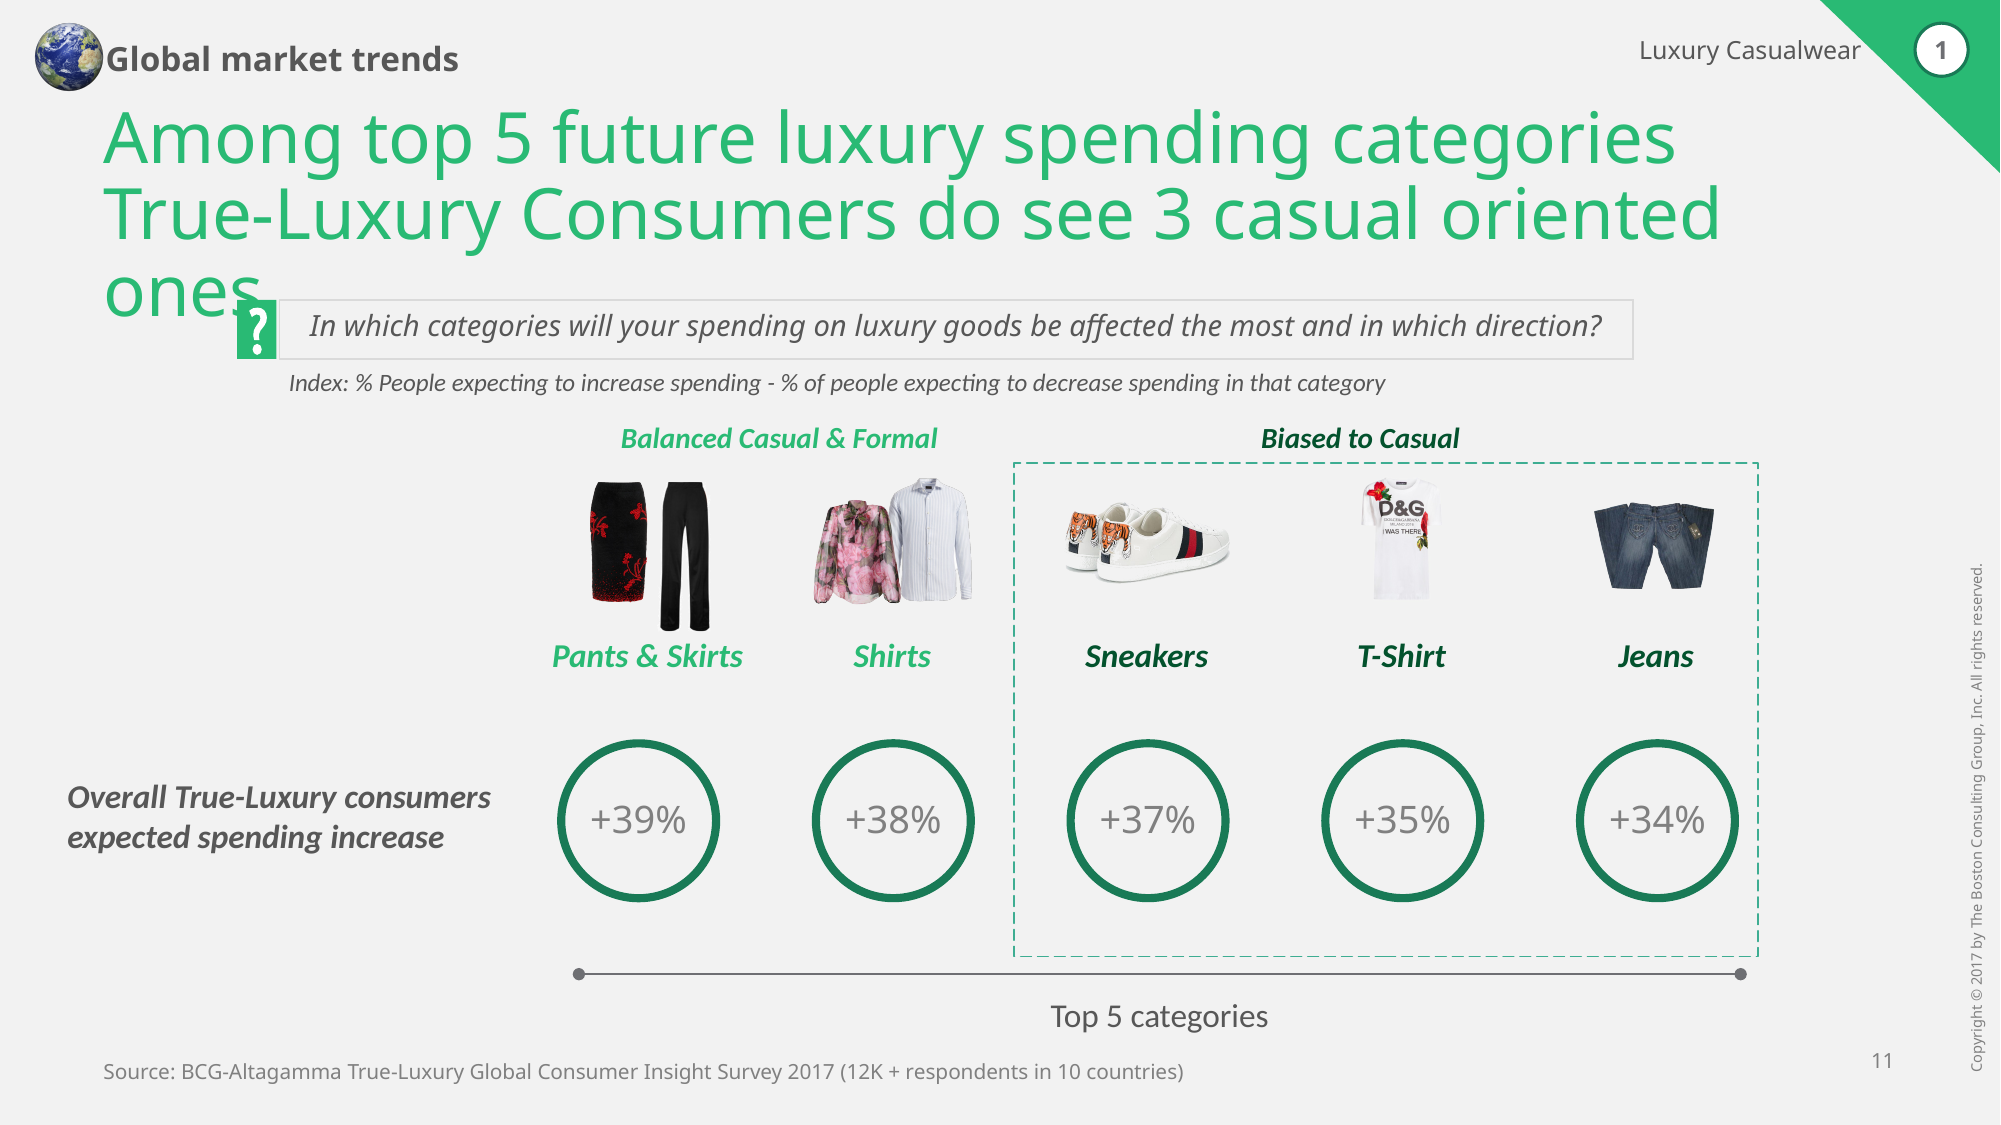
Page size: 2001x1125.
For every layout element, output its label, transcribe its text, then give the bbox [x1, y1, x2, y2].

text_box 1 [1927, 22, 1970, 78]
text_box [1819, 0, 2000, 174]
text_box Source: BCG-Altagamma True-Luxury Global Consumer Insight Survey 2017 (12K + respondents in 10 countries) [103, 1058, 1282, 1084]
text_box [236, 299, 1634, 360]
picture [1341, 462, 1462, 615]
picture [1594, 502, 1714, 590]
text_box Luxury Casualwear [1573, 9, 1927, 91]
picture [795, 463, 987, 620]
text_box Index: % People expecting to increase spending - % of people expecting to decrease spending in that category [274, 360, 1627, 404]
text_box [1013, 462, 1759, 958]
title Among top 5 future luxury spending categories True-Luxury Consumers do see 3 casual oriented ones [103, 102, 1795, 332]
text_box Overall True-Luxury consumers expected spending increase [52, 767, 569, 903]
picture [554, 479, 722, 636]
text_box Top 5 categories [1021, 986, 1299, 1042]
text_box +39% [560, 742, 717, 900]
text_box Shirts [786, 626, 998, 682]
text_box +38% [815, 742, 972, 900]
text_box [32, 21, 466, 92]
picture [1045, 406, 1249, 678]
text_box Pants & Skirts [531, 626, 764, 682]
text_box Balanced Casual & Formal [582, 412, 976, 462]
text_box Biased to Casual [1249, 412, 1500, 462]
